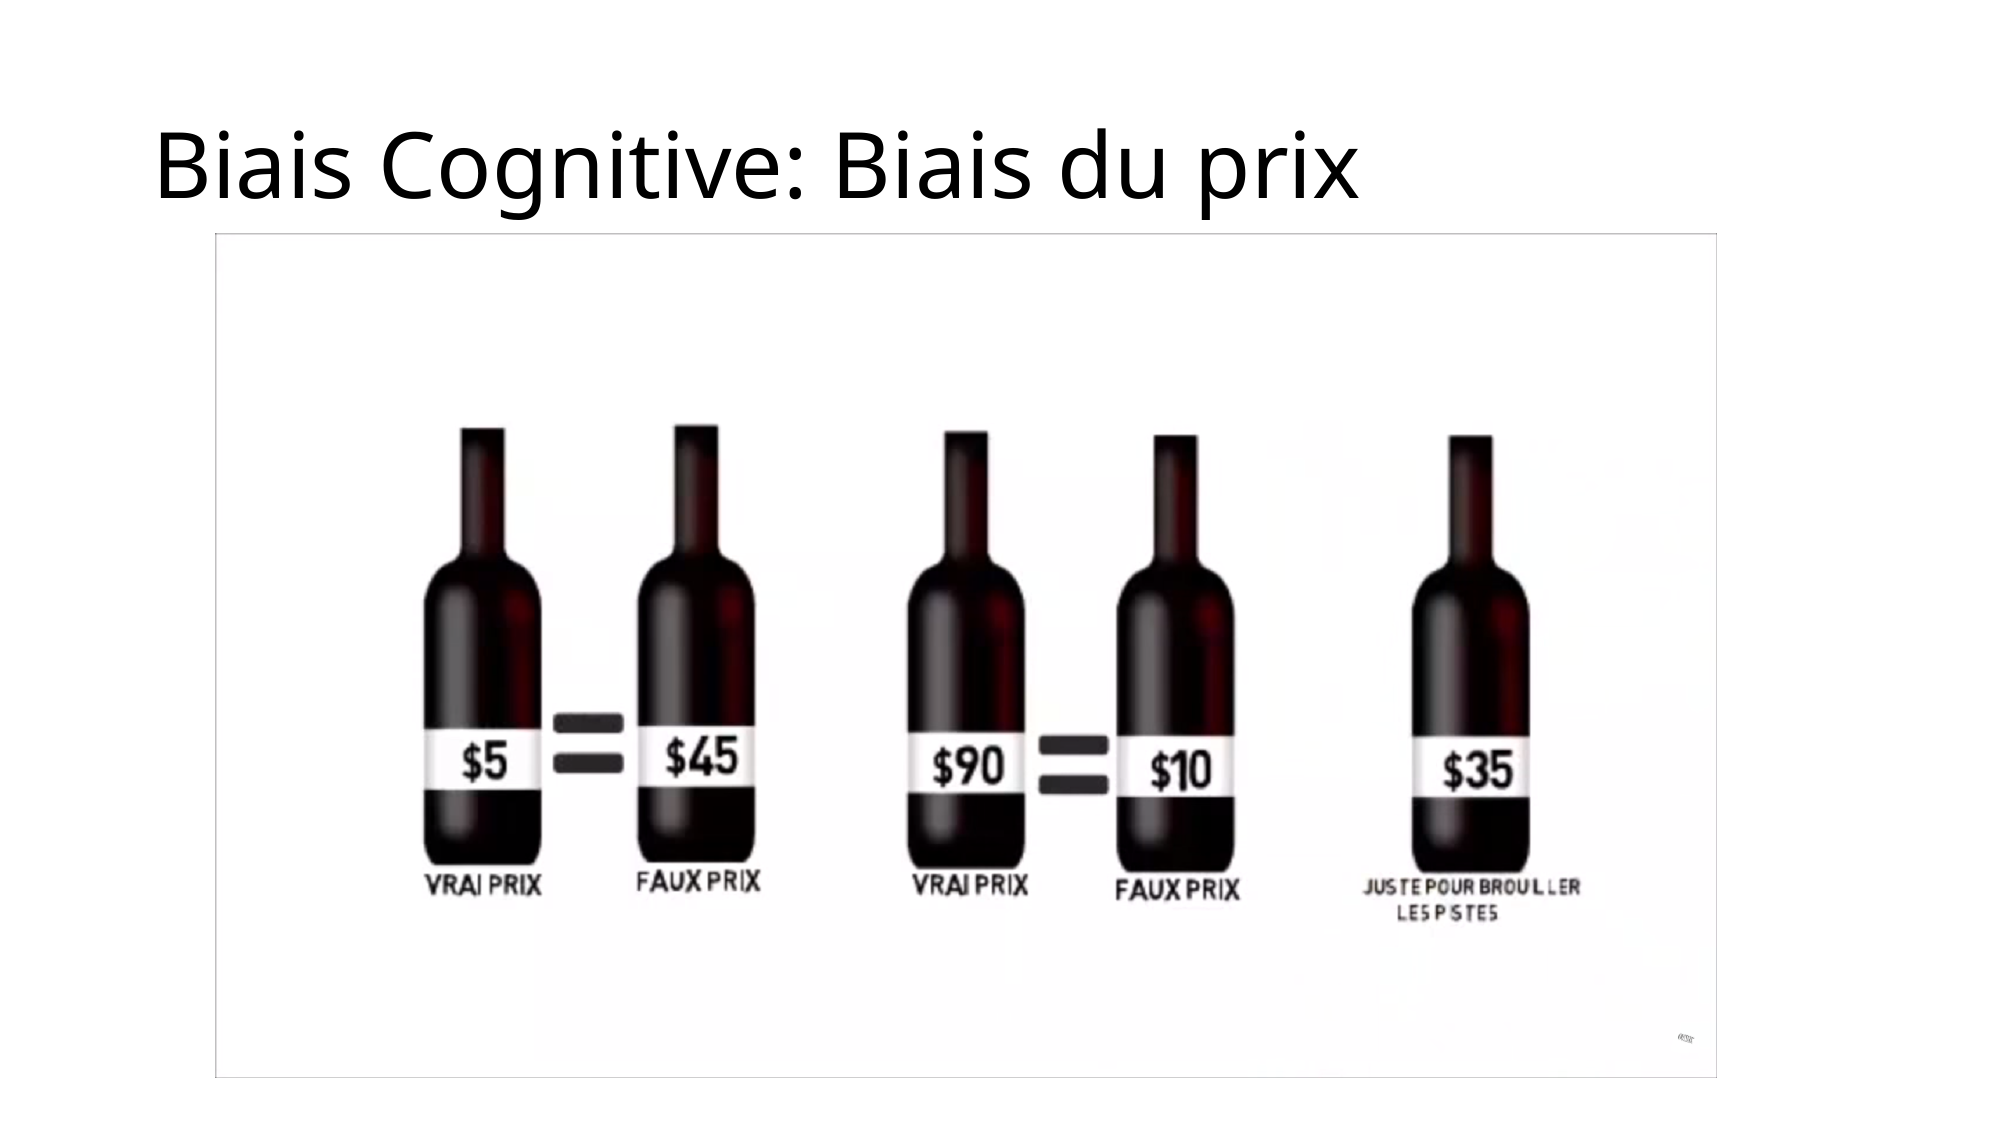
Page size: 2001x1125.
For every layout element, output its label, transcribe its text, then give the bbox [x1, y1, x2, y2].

title Biais Cognitive: Biais du prix [137, 59, 1863, 278]
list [215, 233, 1717, 1079]
